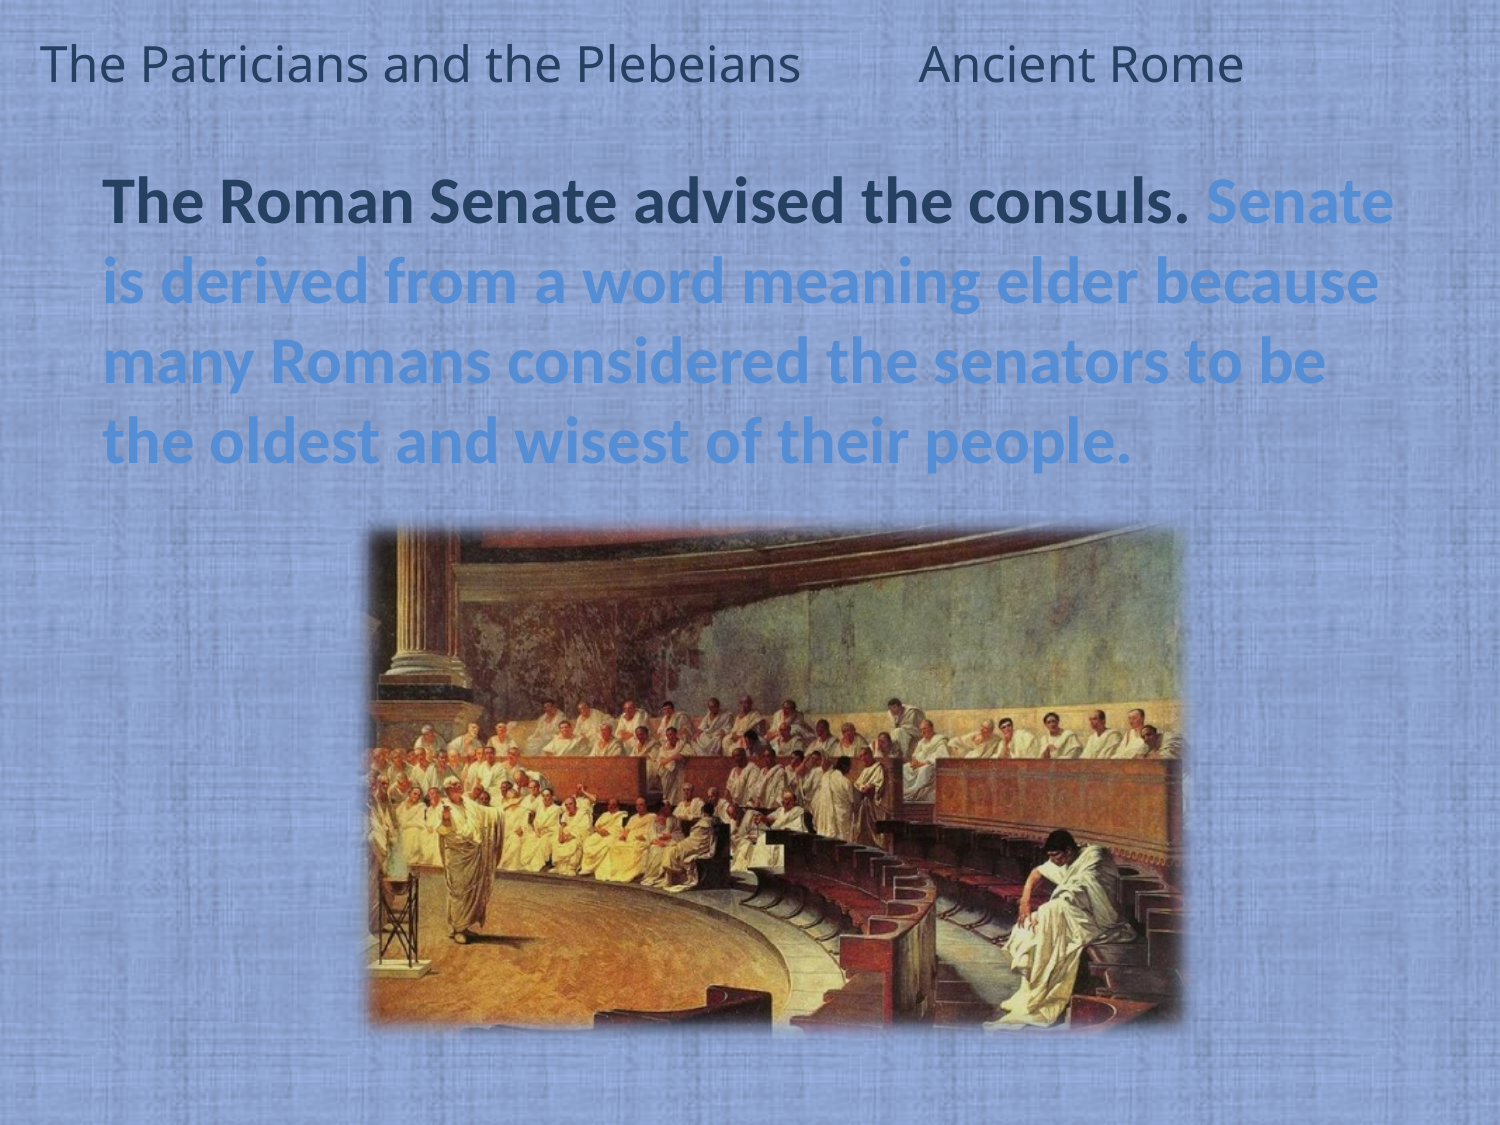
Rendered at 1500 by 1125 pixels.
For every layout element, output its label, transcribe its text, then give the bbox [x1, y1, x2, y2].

picture [349, 512, 1201, 1043]
text_box The Patricians and the Plebeians Ancient Rome [24, 24, 1500, 100]
text_box The Roman Senate advised the consuls. Senate is derived from a word meaning elder because many Romans considered the senators to be the oldest and wisest of their people. [87, 149, 1425, 485]
